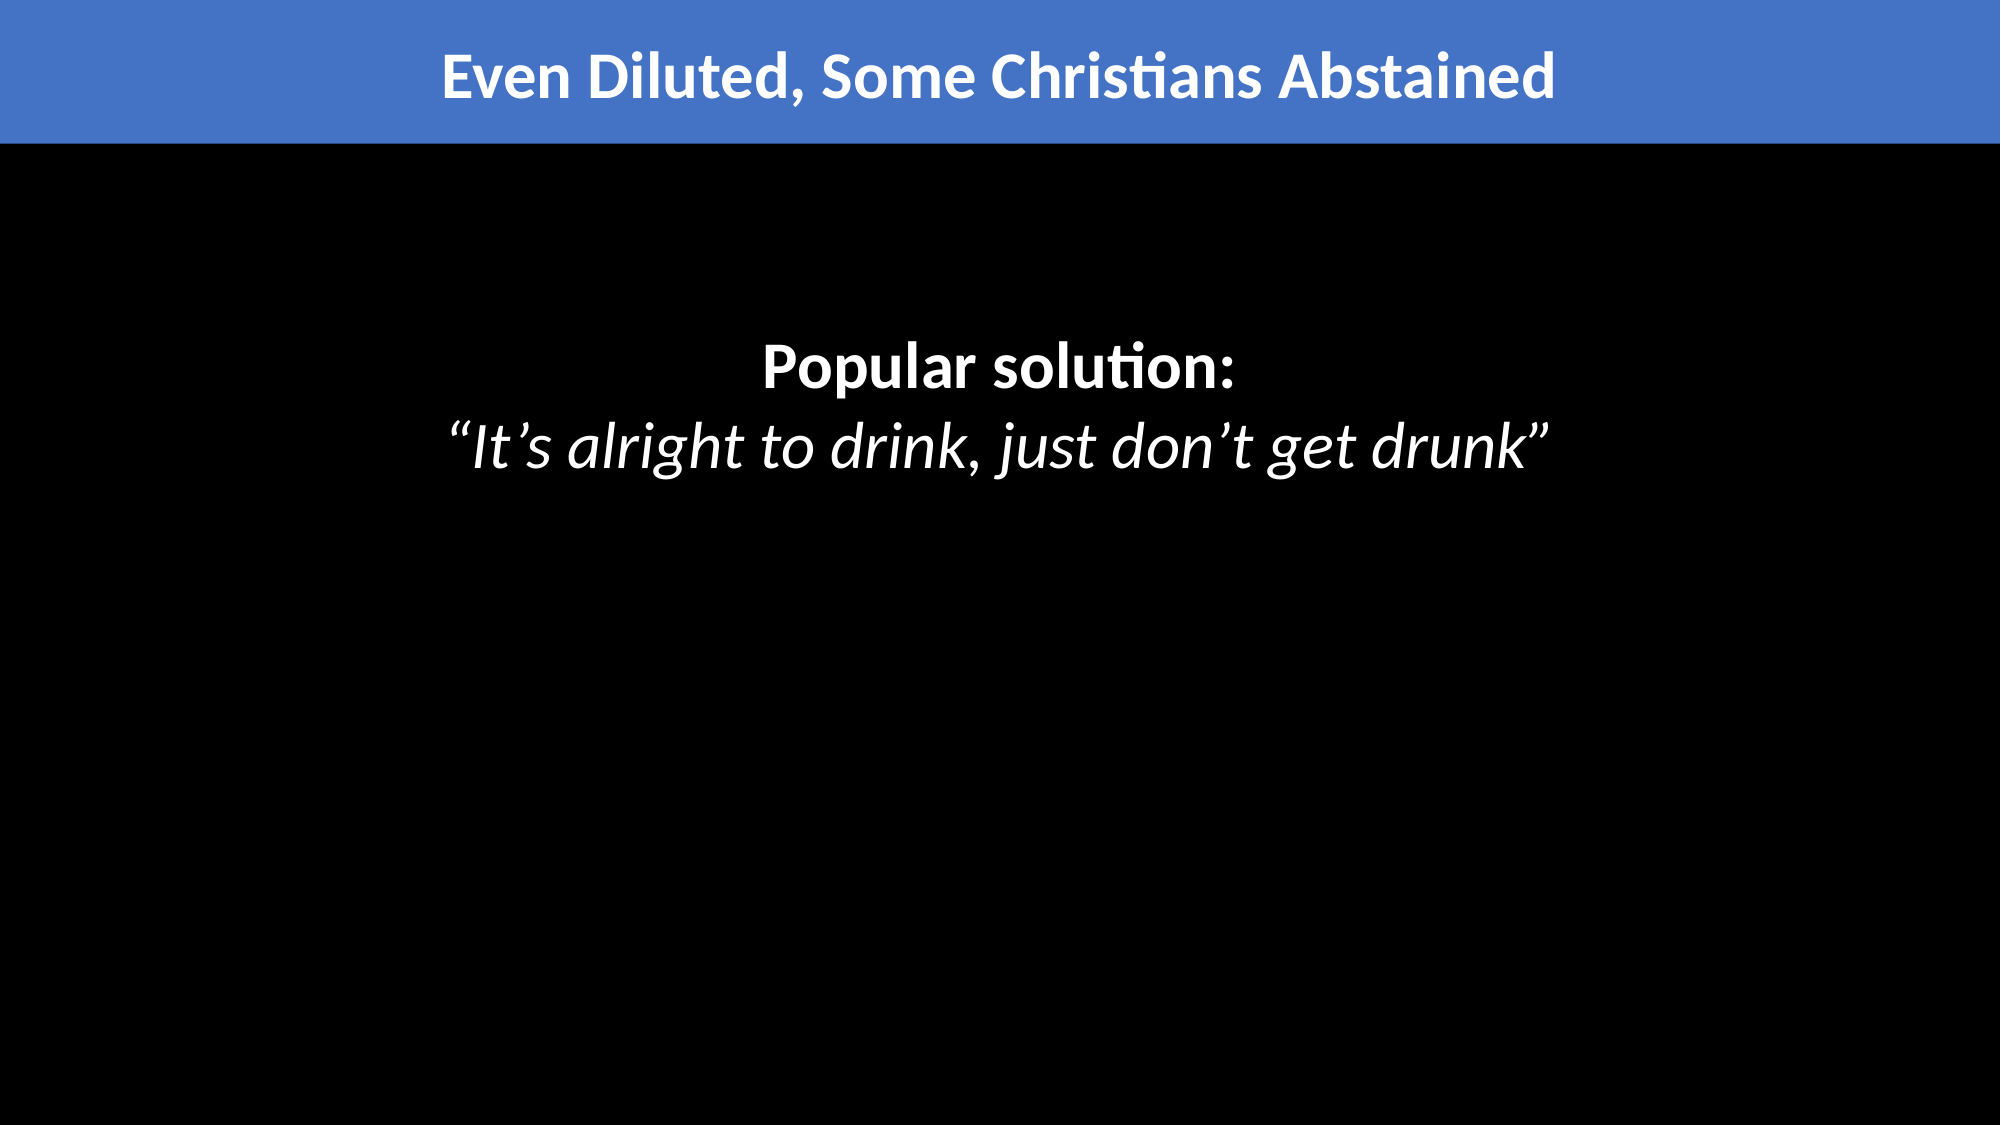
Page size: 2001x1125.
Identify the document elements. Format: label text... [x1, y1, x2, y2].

text_box Even Diluted, Some Christians Abstained [0, 0, 2000, 145]
text_box Popular solution: “It’s alright to drink, just don’t get drunk” [153, 314, 1847, 489]
